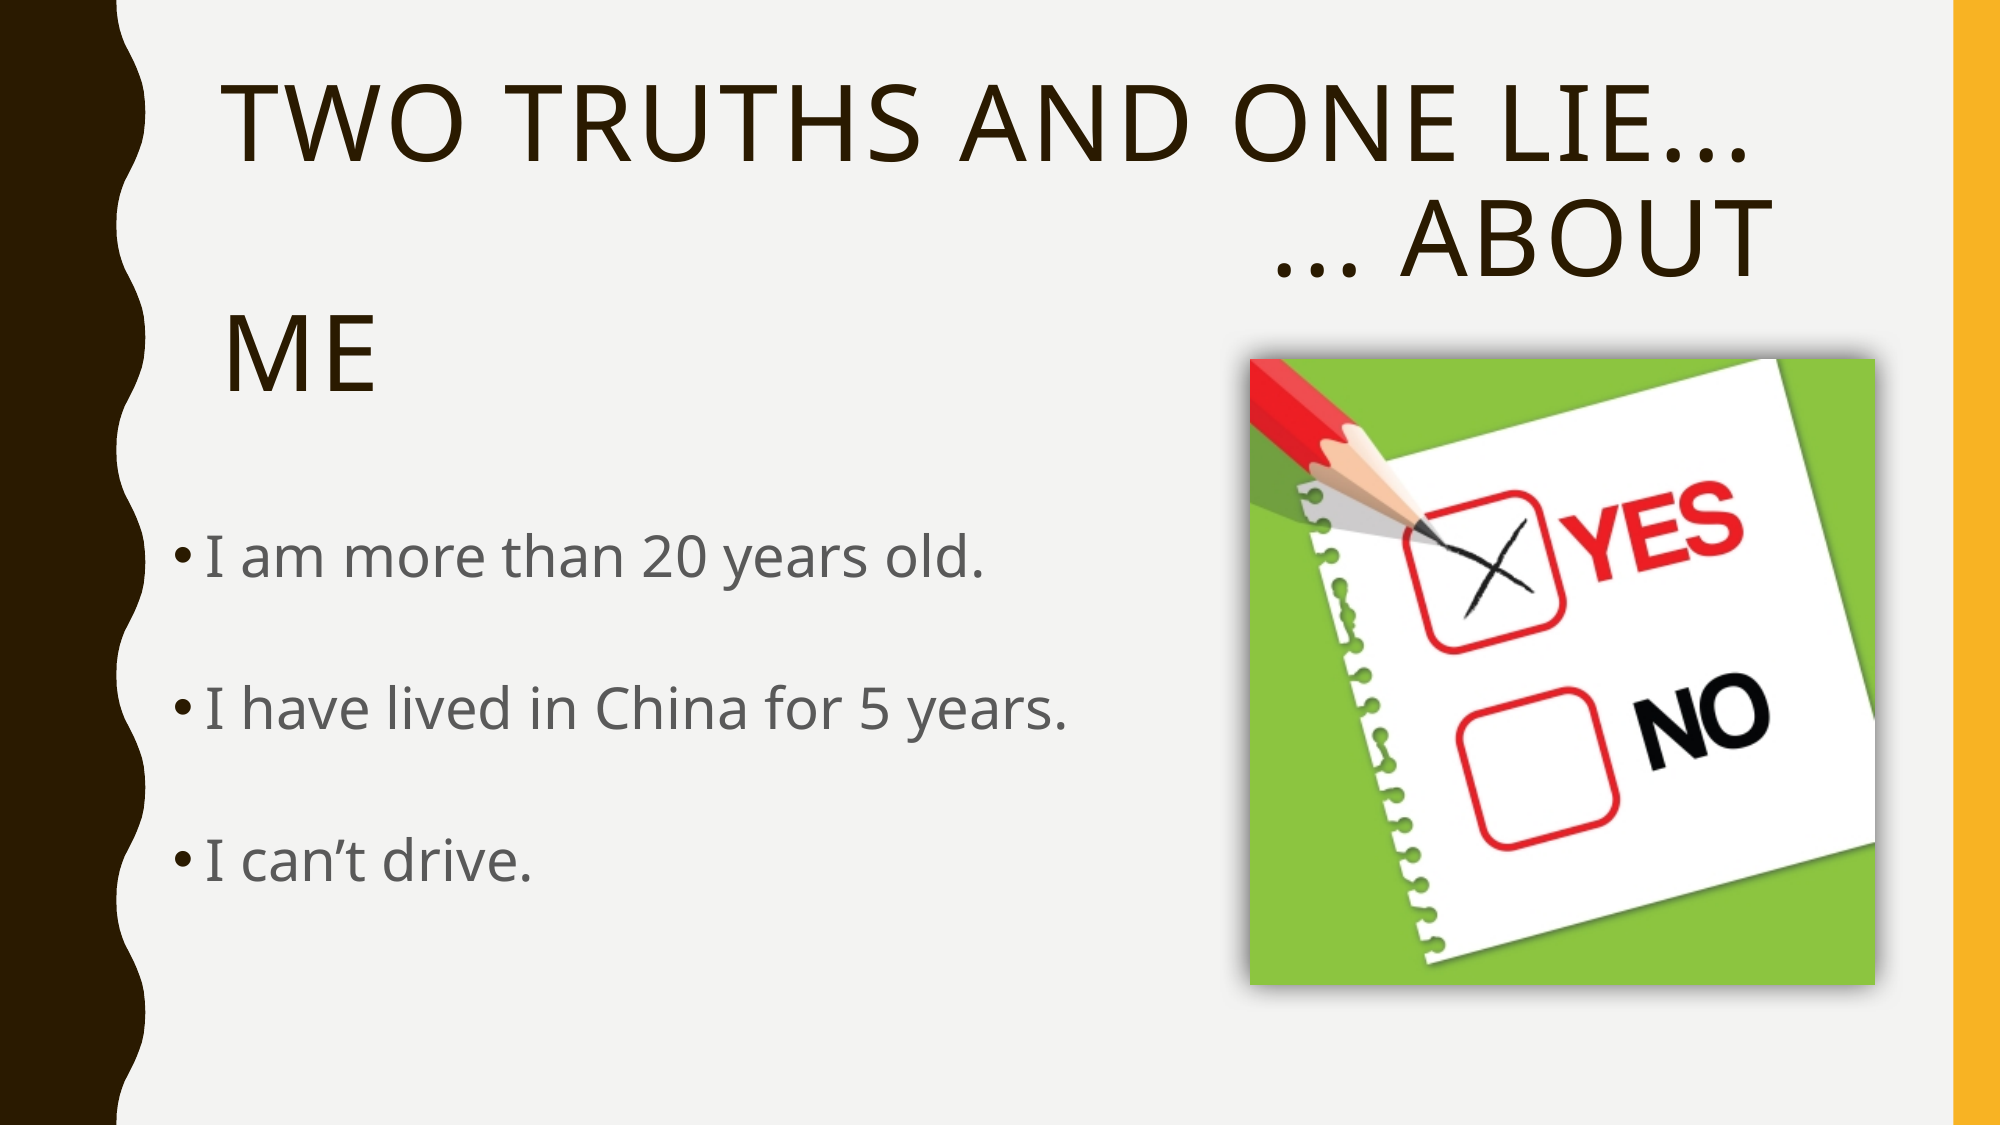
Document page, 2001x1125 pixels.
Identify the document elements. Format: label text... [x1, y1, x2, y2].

picture [1249, 359, 1875, 985]
list I am more than 20 years old. I have lived in China for 5 years. I can’t drive. [157, 376, 1092, 967]
title Two truths and one lie... ... about me [205, 62, 1875, 308]
